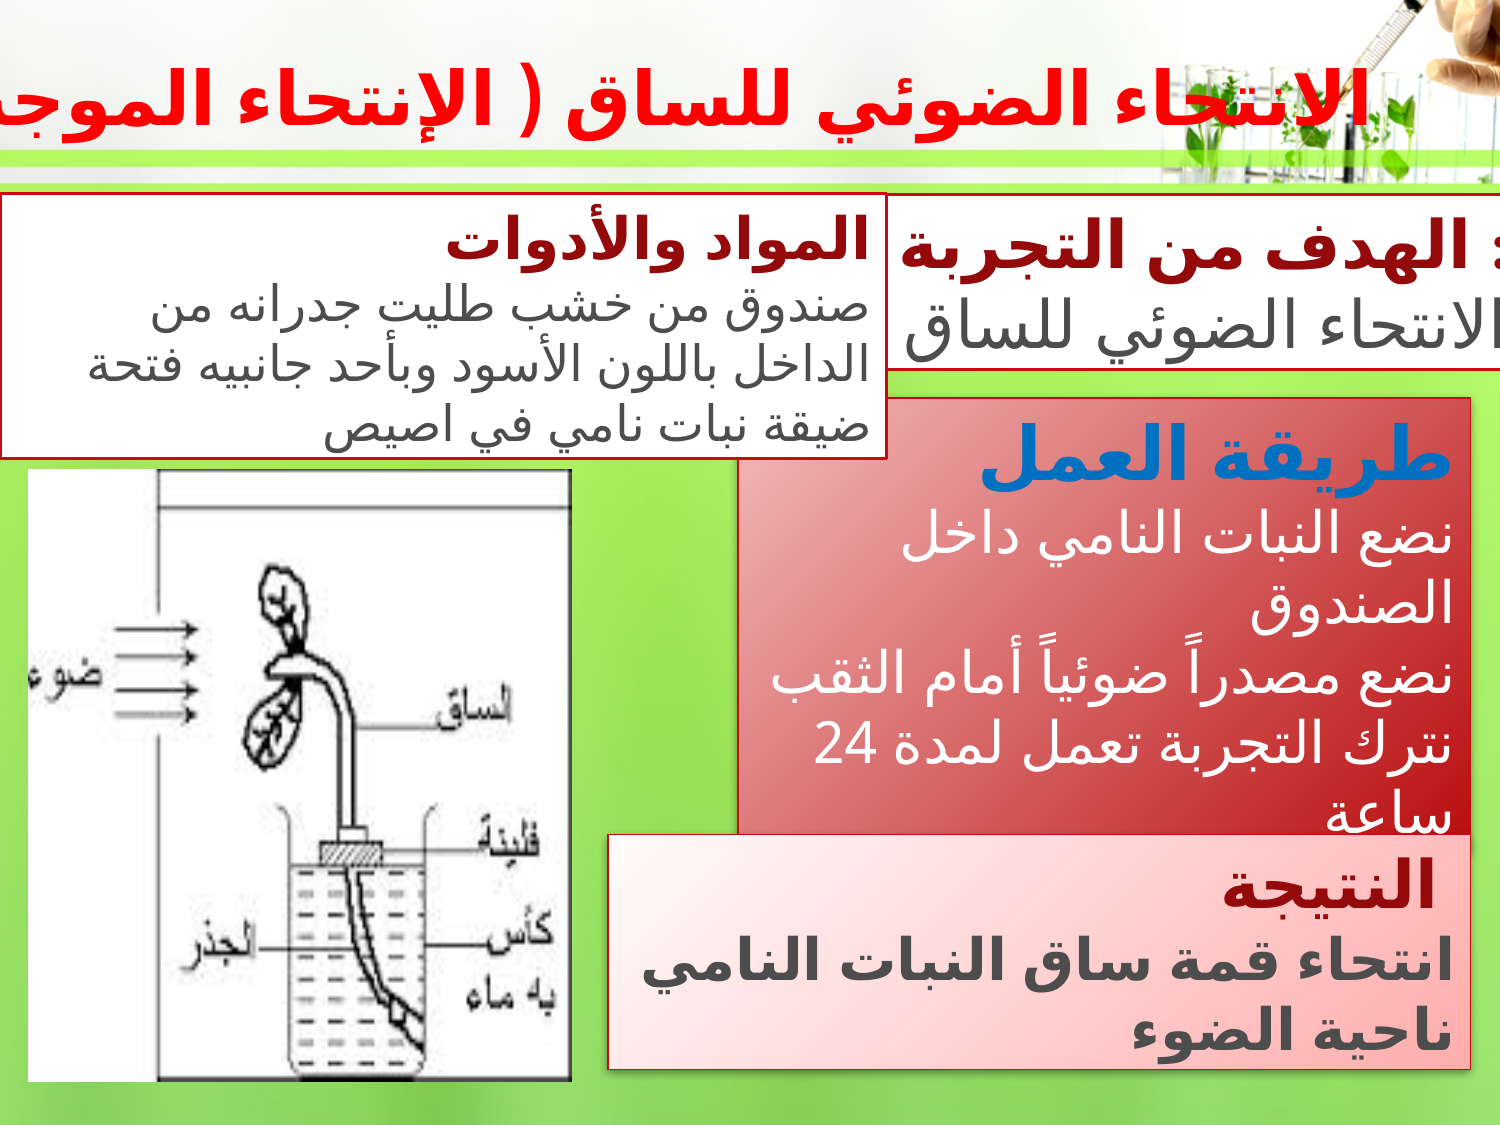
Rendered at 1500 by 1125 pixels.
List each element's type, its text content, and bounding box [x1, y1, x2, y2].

text_box طريقة العمل نضع النبات النامي داخل الصندوق نضع مصدراً ضوئياً أمام الثقب نترك التجربة تعمل لمدة 24 ساعة [737, 397, 1471, 833]
picture [888, 371, 1500, 655]
text_box النتيجة انتحاء قمة ساق النبات النامي ناحية الضوء [607, 834, 1471, 1070]
picture [0, 460, 1500, 1125]
text_box الانتحاء الضوئي للساق ( الإنتحاء الموجب ) [0, 42, 1390, 148]
text_box الهدف من التجربة : الانتحاء الضوئي للساق [888, 193, 1500, 371]
text_box المواد والأدوات صندوق من خشب طليت جدرانه من الداخل باللون الأسود وبأحد جانبيه فتحة ضيقة نبات نامي في اصيص [0, 192, 888, 460]
picture [0, 0, 1500, 193]
